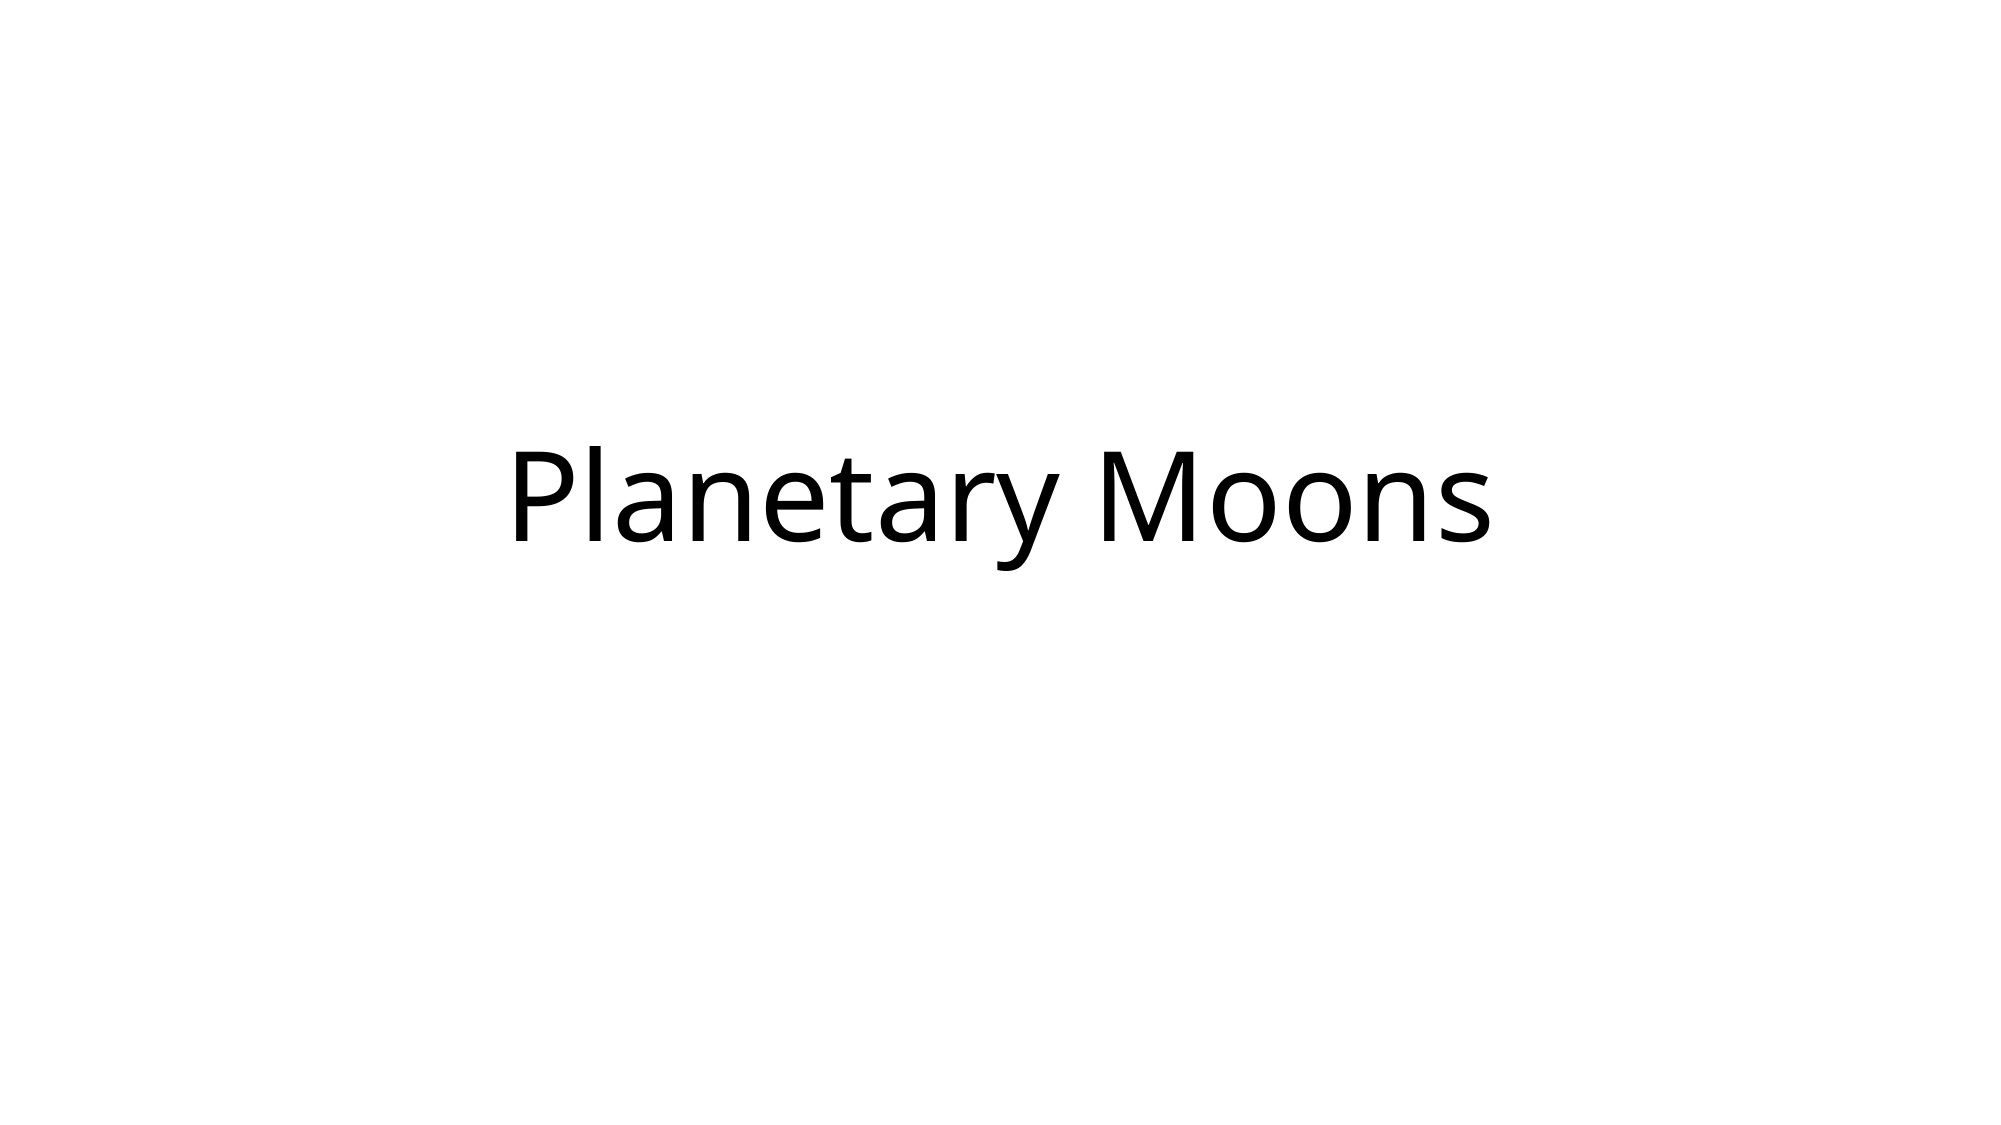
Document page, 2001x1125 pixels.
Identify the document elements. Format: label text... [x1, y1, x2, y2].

title Planetary Moons [249, 184, 1750, 576]
